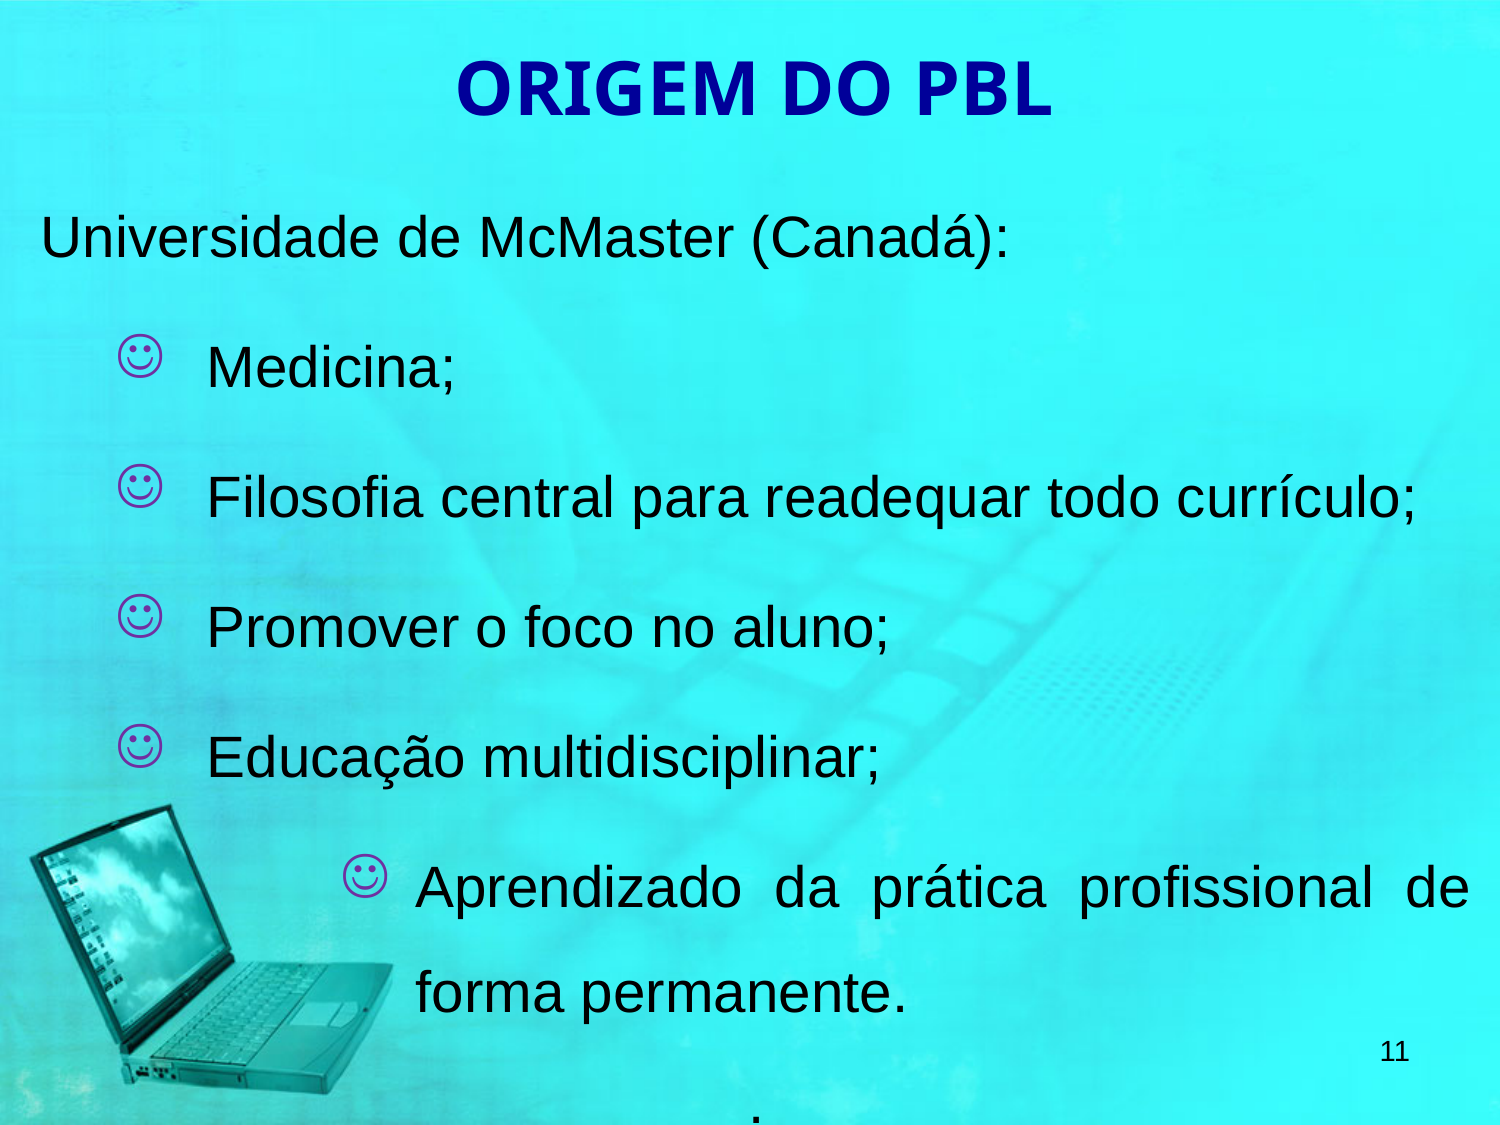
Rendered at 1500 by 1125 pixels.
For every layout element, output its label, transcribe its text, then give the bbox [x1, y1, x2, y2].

text_box Universidade de McMaster (Canadá): Medicina; Filosofia central para readequar todo currículo; Promover o foco no aluno; Educação multidisciplinar; Aprendizado da prática profissional de forma permanente. . [25, 156, 1487, 1125]
text_box ORIGEM DO PBL [225, 39, 1264, 132]
picture [0, 0, 1500, 1125]
slide_number 11 [1074, 1024, 1425, 1103]
